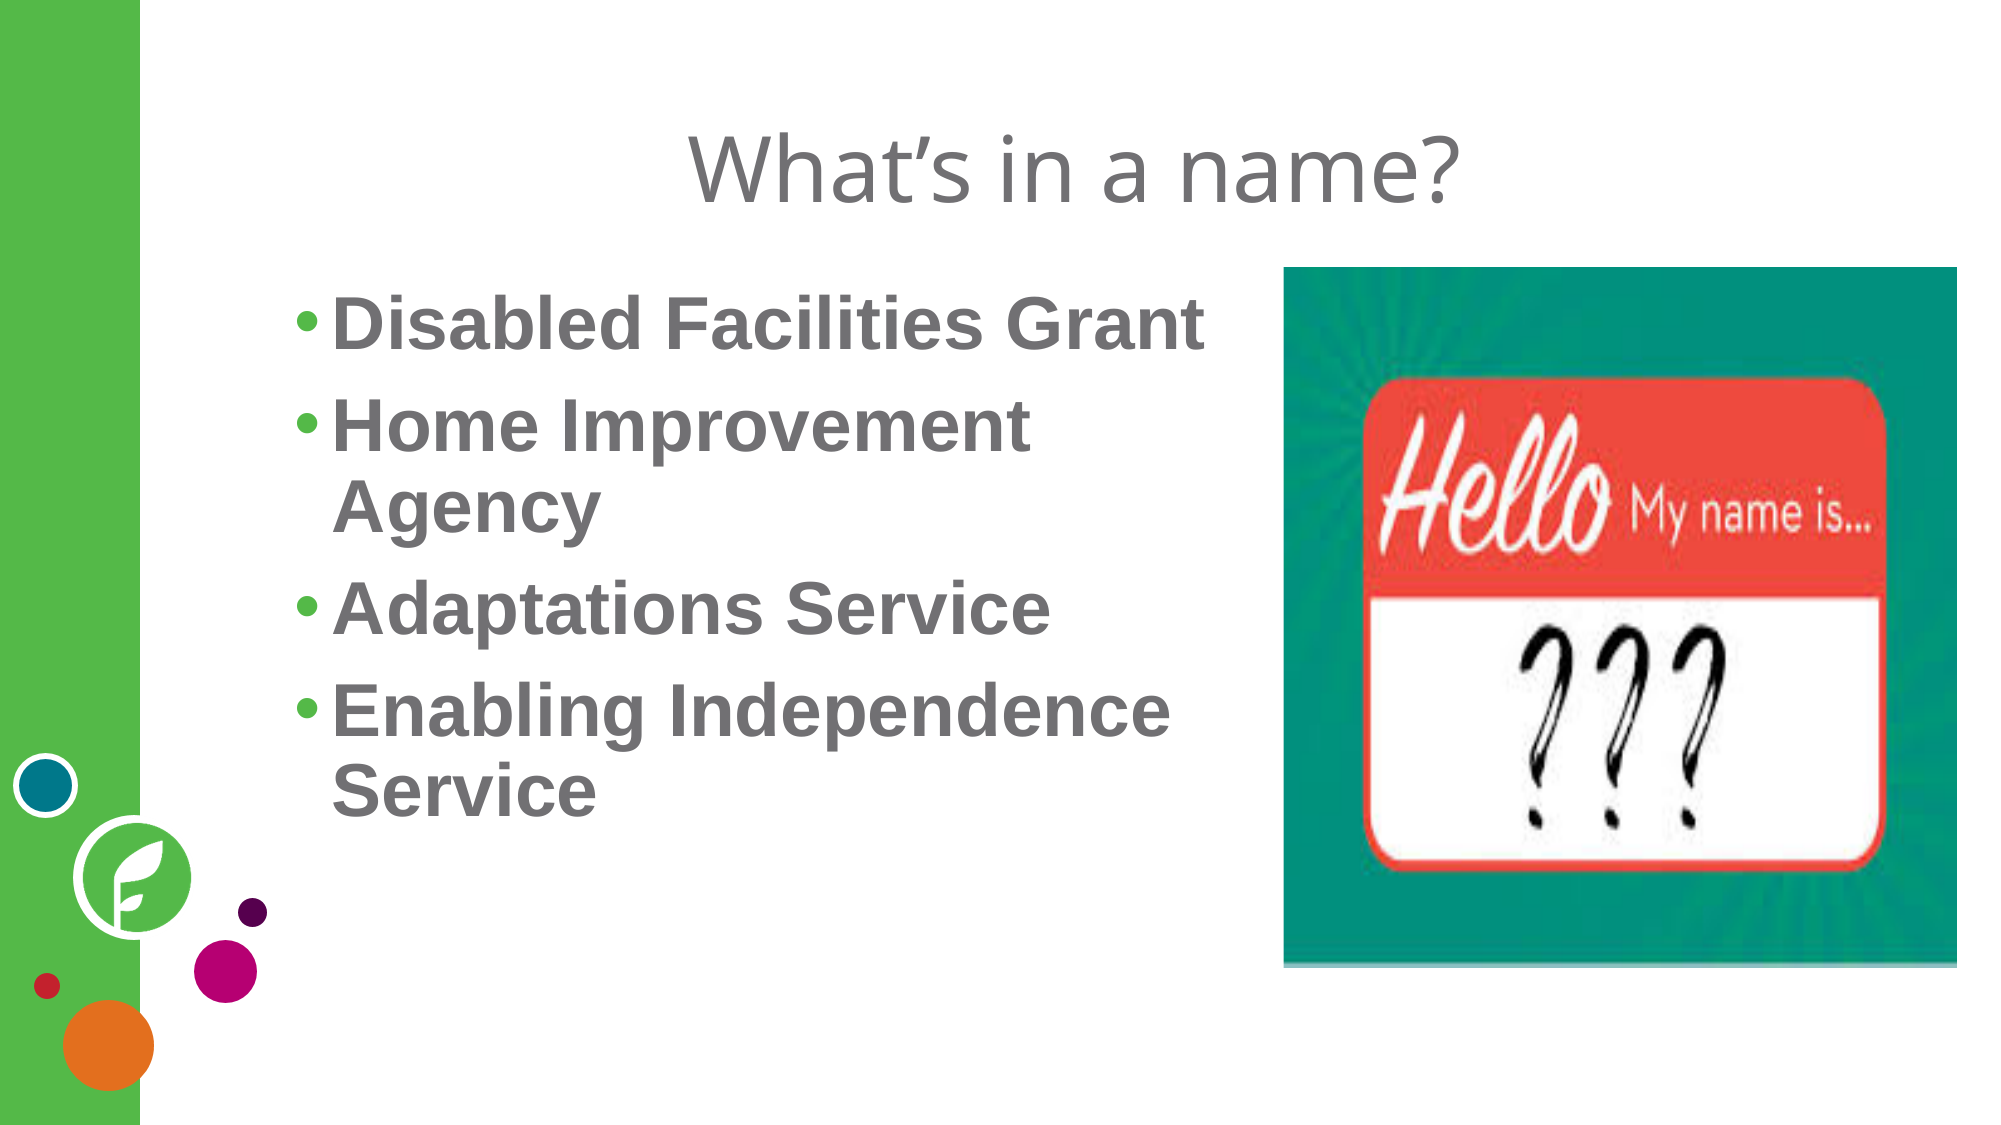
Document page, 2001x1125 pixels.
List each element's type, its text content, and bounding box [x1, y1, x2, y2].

picture [0, 0, 267, 1125]
list Disabled Facilities Grant Home Improvement Agency Adaptations Service Enabling Independence Service [279, 277, 1260, 941]
title What’s in a name? [137, 59, 1863, 278]
picture [1283, 267, 1958, 969]
